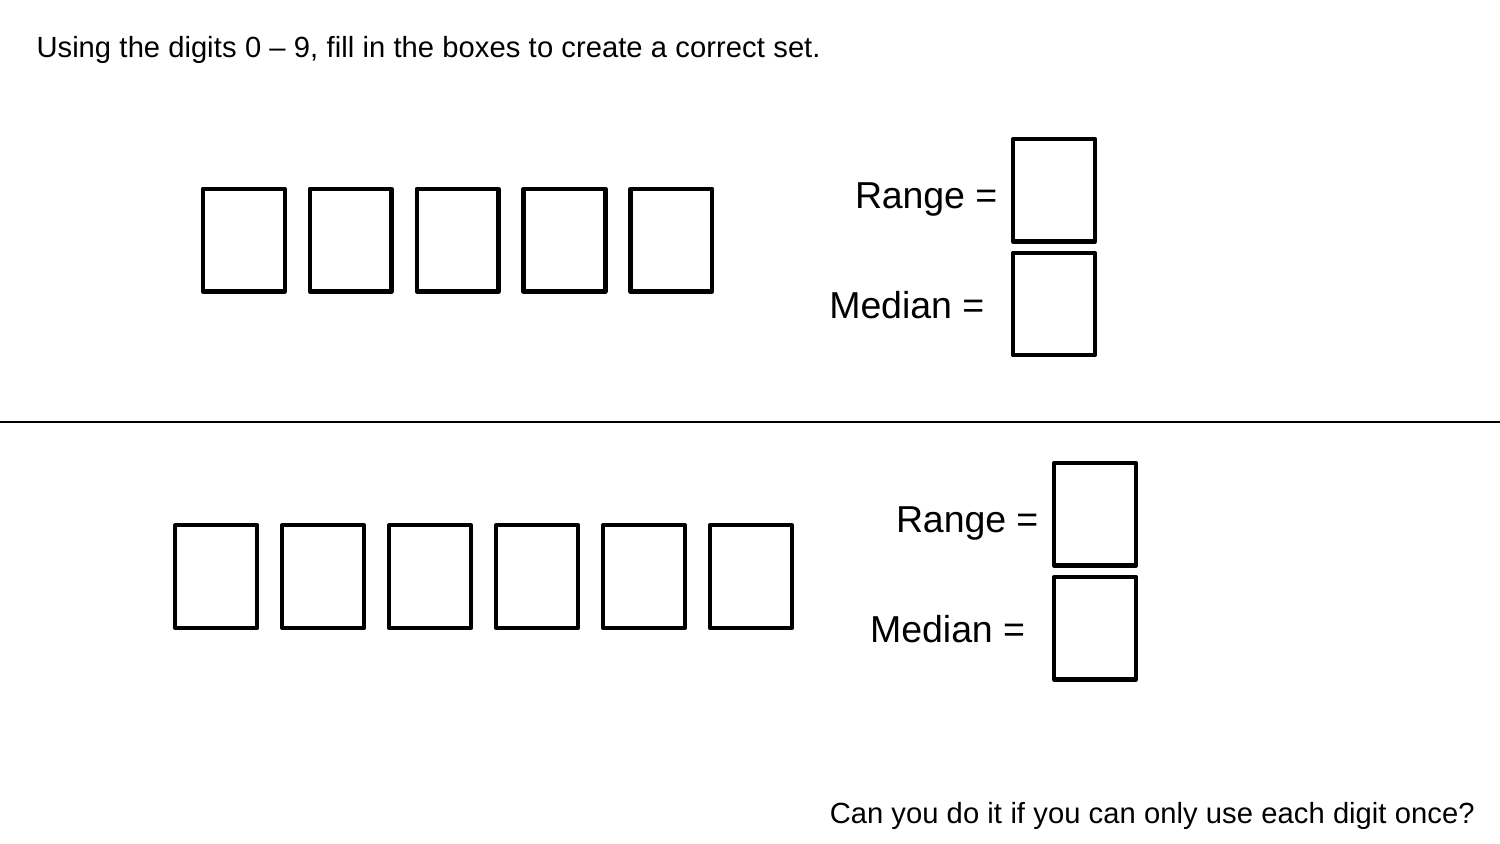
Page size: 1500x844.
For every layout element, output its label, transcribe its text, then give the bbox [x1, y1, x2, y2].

text_box [280, 523, 366, 630]
text_box Median = [855, 597, 1052, 658]
text_box [521, 187, 608, 294]
text_box Range = [881, 487, 1052, 548]
text_box [308, 187, 394, 294]
text_box [601, 523, 687, 630]
text_box Can you do it if you can only use each digit once? [815, 786, 1491, 837]
text_box [1052, 461, 1138, 568]
text_box [415, 187, 501, 294]
text_box [387, 523, 473, 630]
text_box [1052, 575, 1138, 682]
text_box Using the digits 0 – 9, fill in the boxes to create a correct set. [21, 21, 838, 72]
text_box Range = [840, 163, 1011, 224]
text_box [173, 523, 259, 630]
text_box [708, 523, 794, 630]
text_box [628, 187, 714, 294]
text_box Median = [814, 273, 1011, 334]
text_box [201, 187, 287, 294]
text_box [1011, 137, 1097, 244]
text_box [494, 523, 580, 630]
text_box [1011, 251, 1097, 357]
